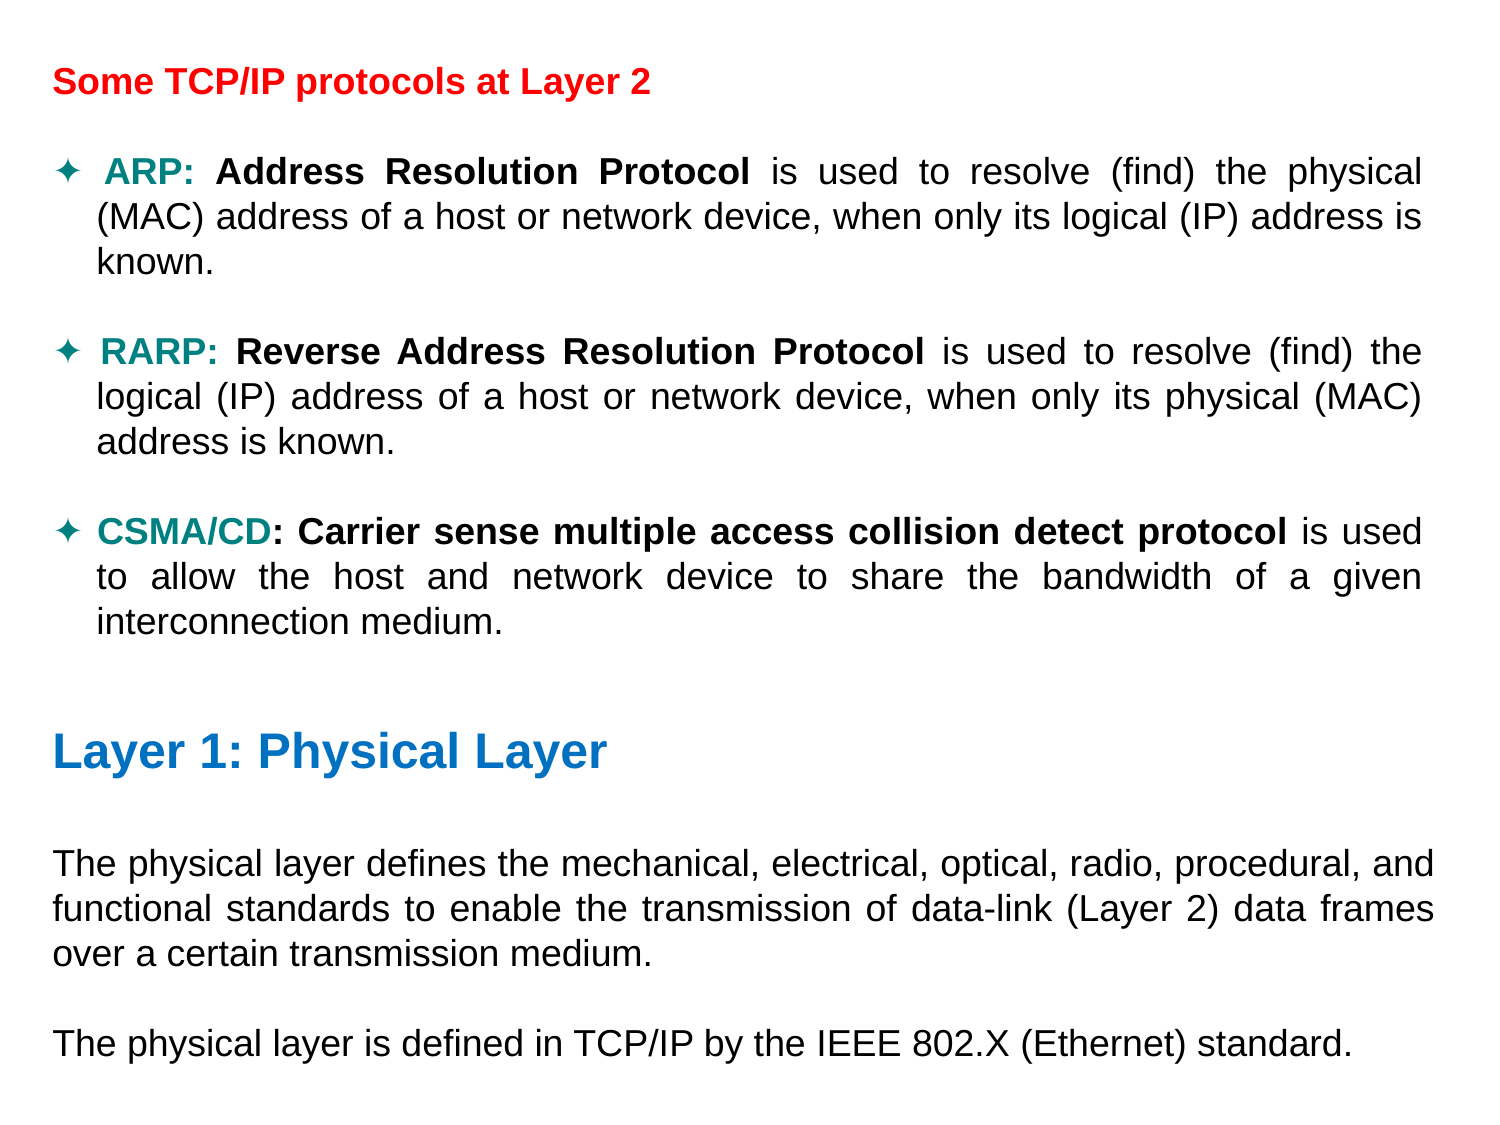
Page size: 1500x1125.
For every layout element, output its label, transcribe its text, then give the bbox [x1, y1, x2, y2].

text_box Some TCP/IP protocols at Layer 2 ✦ ARP: Address Resolution Protocol is used to resolve (find) the physical (MAC) address of a host or network device, when only its logical (IP) address is known. ✦ RARP: Reverse Address Resolution Protocol is used to resolve (find) the logical (IP) address of a host or network device, when only its physical (MAC) address is known. ✦ CSMA/CD: Carrier sense multiple access collision detect protocol is used to allow the host and network device to share the bandwidth of a given interconnection medium. [37, 49, 1438, 650]
text_box Layer 1: Physical Layer The physical layer defines the mechanical, electrical, optical, radio, procedural, and functional standards to enable the transmission of data-link (Layer 2) data frames over a certain transmission medium. The physical layer is defined in TCP/IP by the IEEE 802.X (Ethernet) standard. [37, 711, 1450, 1072]
